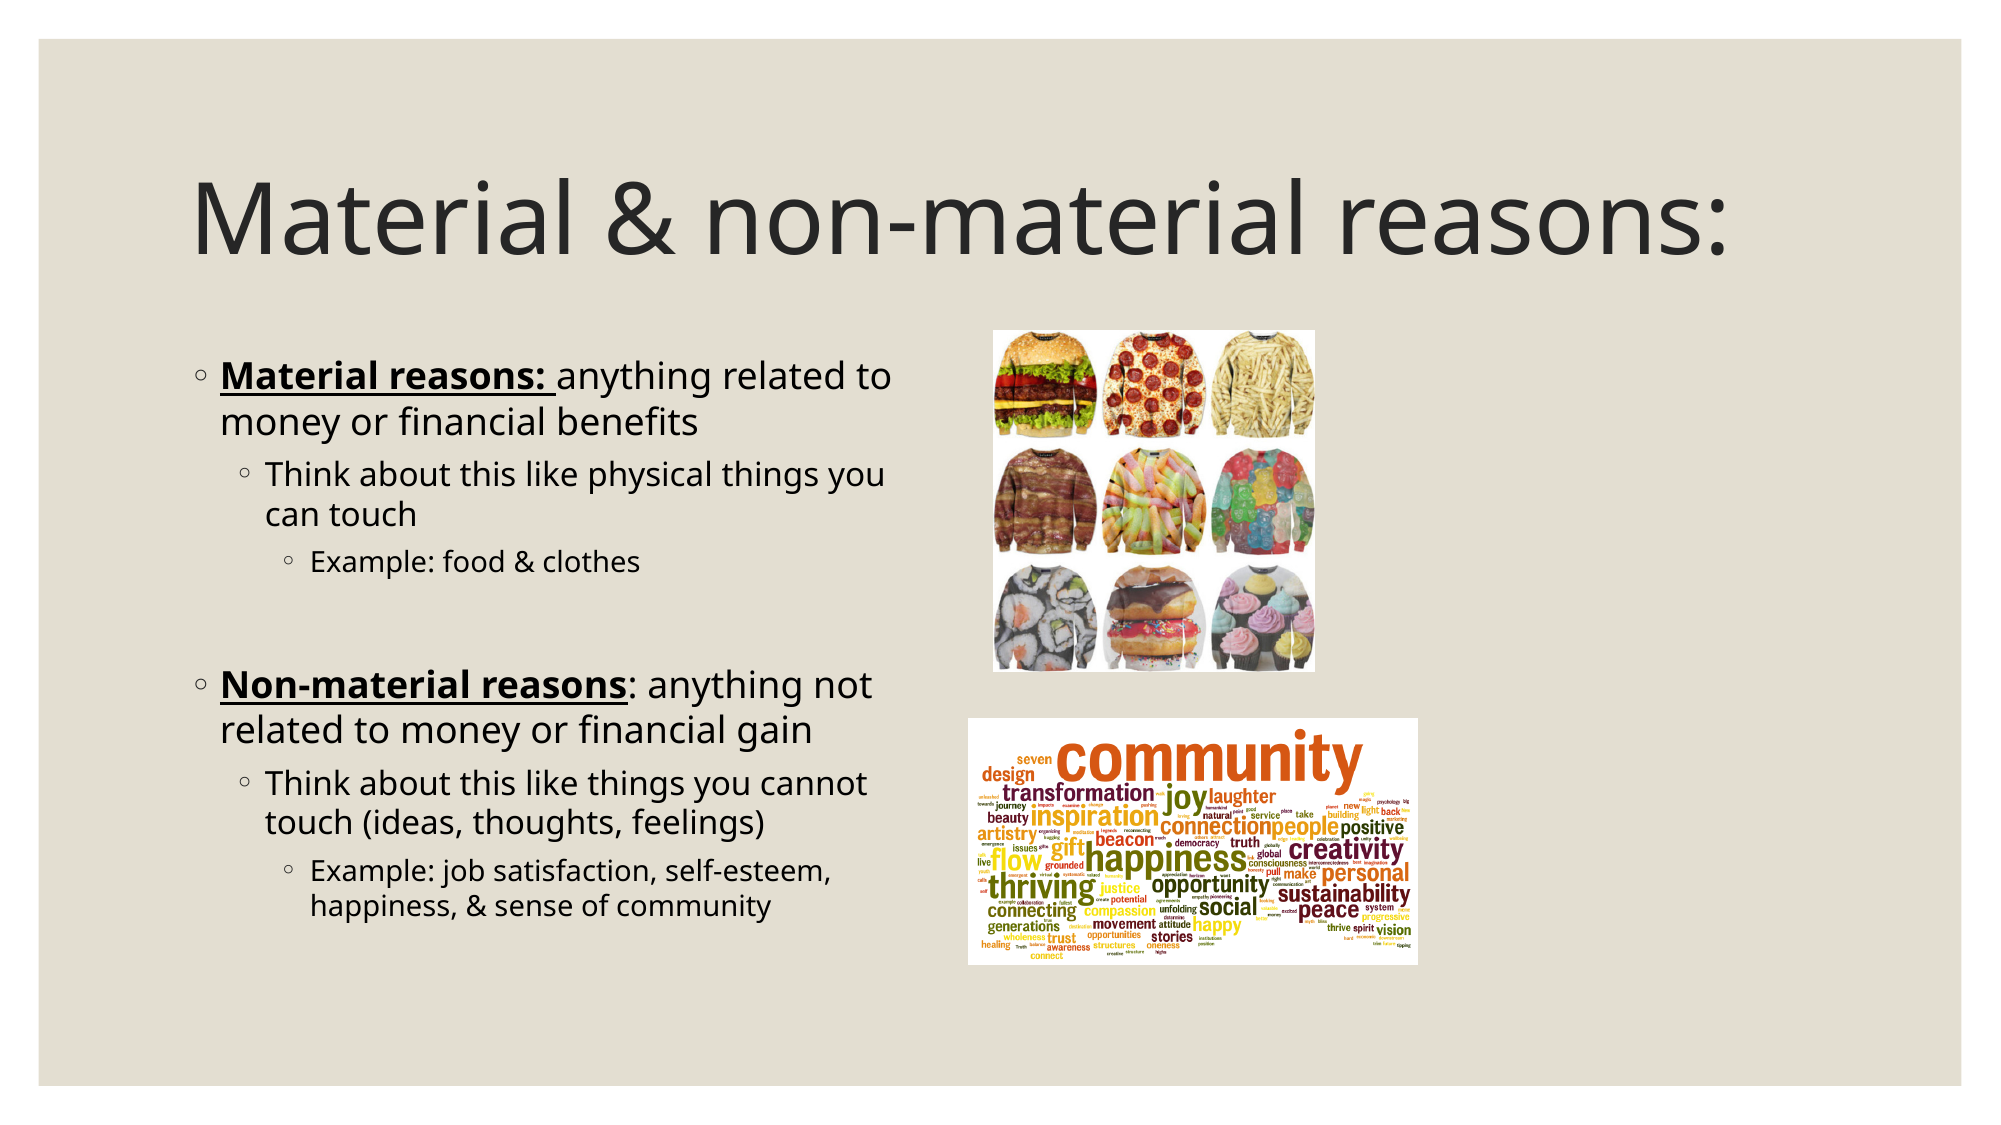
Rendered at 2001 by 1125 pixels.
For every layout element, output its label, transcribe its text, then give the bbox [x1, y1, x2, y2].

picture [968, 718, 1418, 965]
list Material reasons: anything related to money or financial benefits Think about this like physical things you can touch Example: food & clothes Non-material reasons: anything not related to money or financial gain Think about this like things you cannot touch (ideas, thoughts, feelings) Example: job satisfaction, self-esteem, happiness, & sense of community [174, 345, 948, 990]
title Material & non-material reasons: [174, 105, 1825, 331]
picture [993, 330, 1315, 672]
